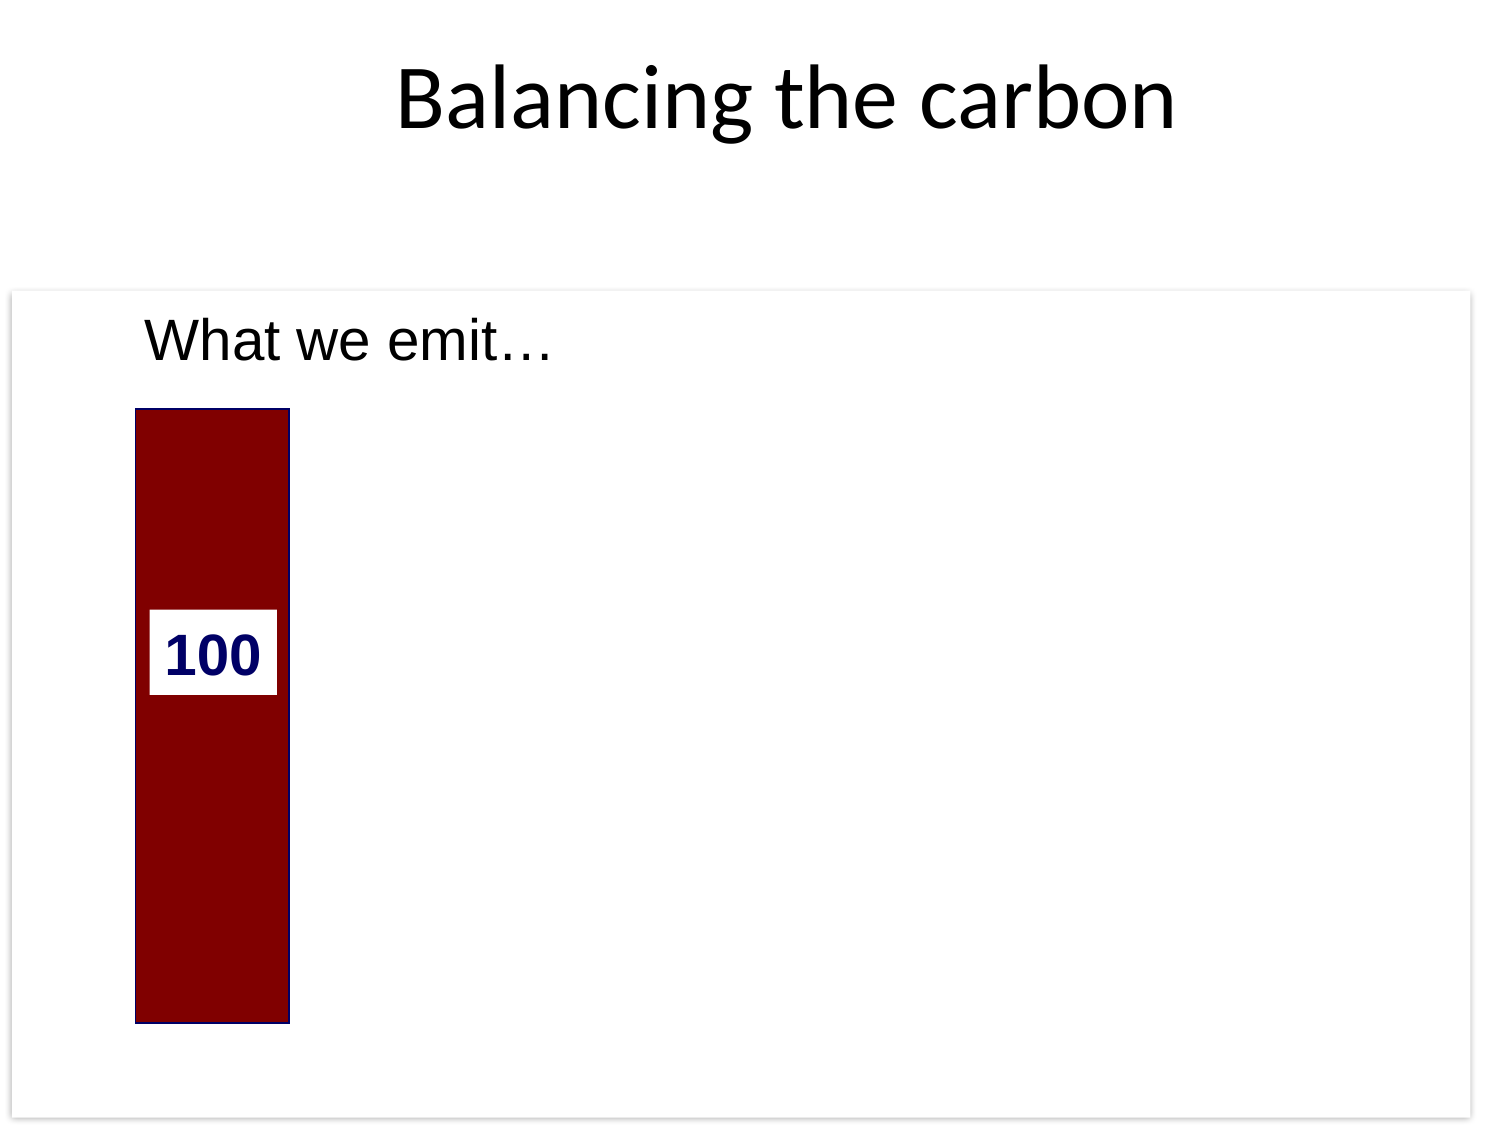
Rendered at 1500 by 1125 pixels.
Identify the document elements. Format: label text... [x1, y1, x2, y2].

text_box 100 [149, 609, 277, 695]
text_box [135, 424, 290, 1024]
text_box What we emit… [112, 302, 1388, 424]
text_box [11, 290, 1471, 1118]
title Balancing the carbon [275, 18, 1300, 165]
